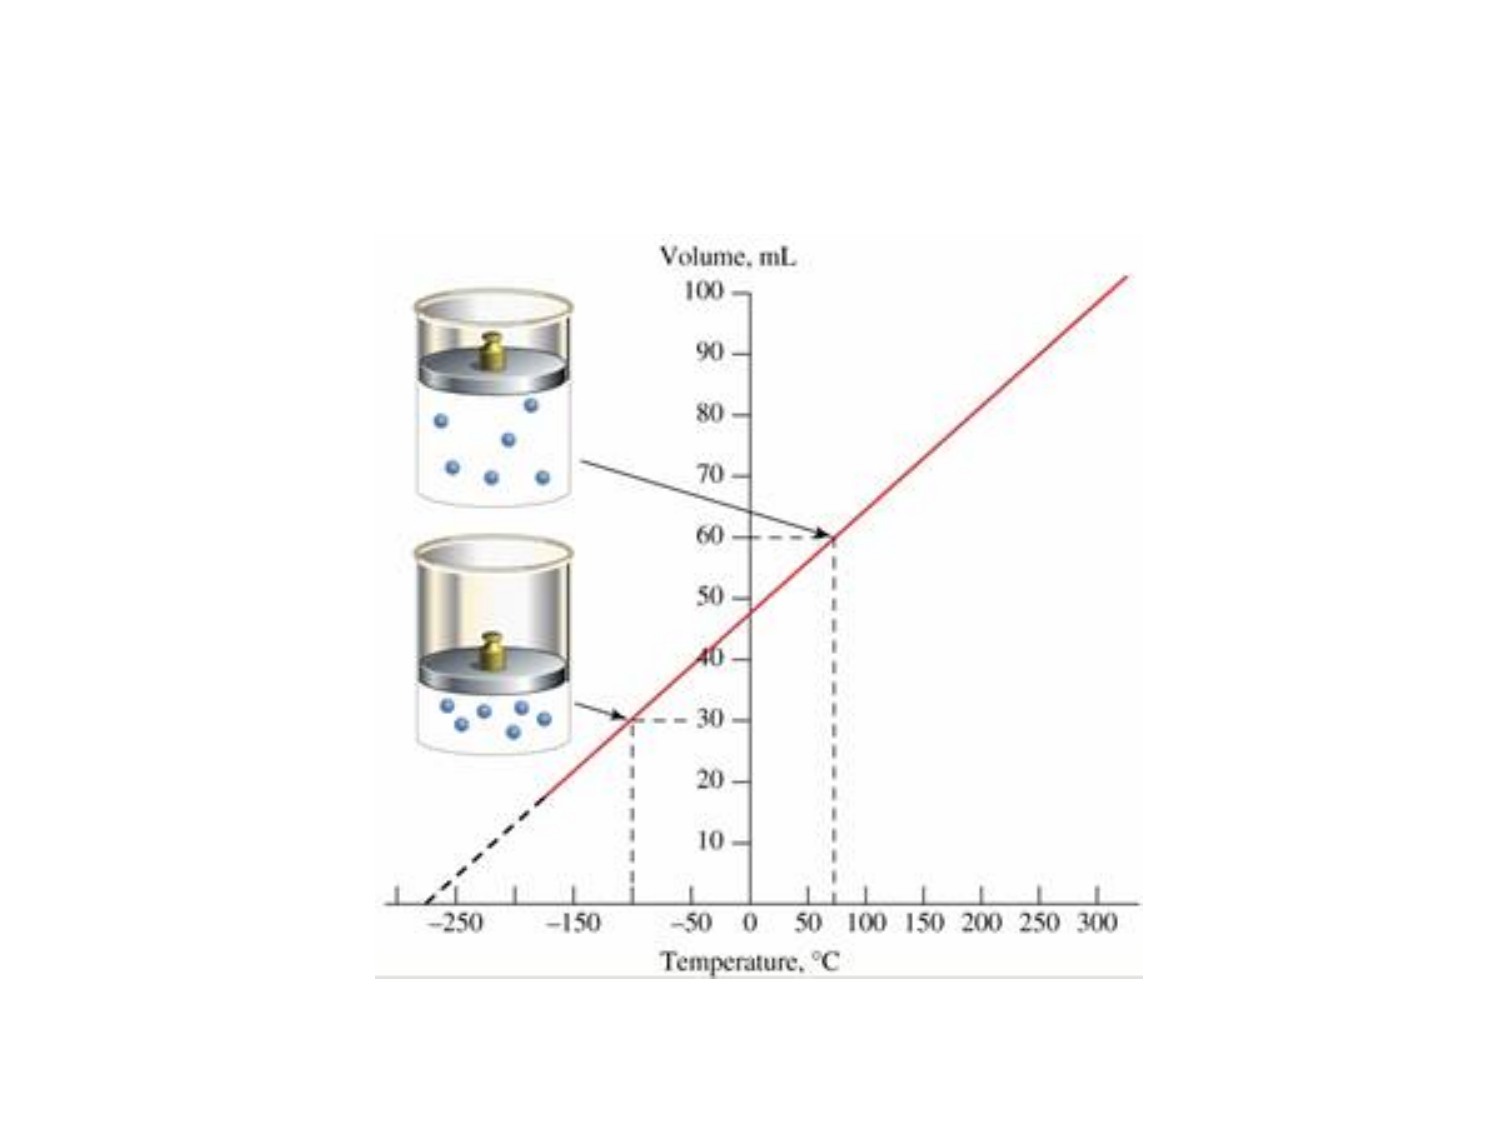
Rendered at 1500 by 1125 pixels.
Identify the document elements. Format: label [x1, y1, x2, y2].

picture [374, 234, 1143, 980]
